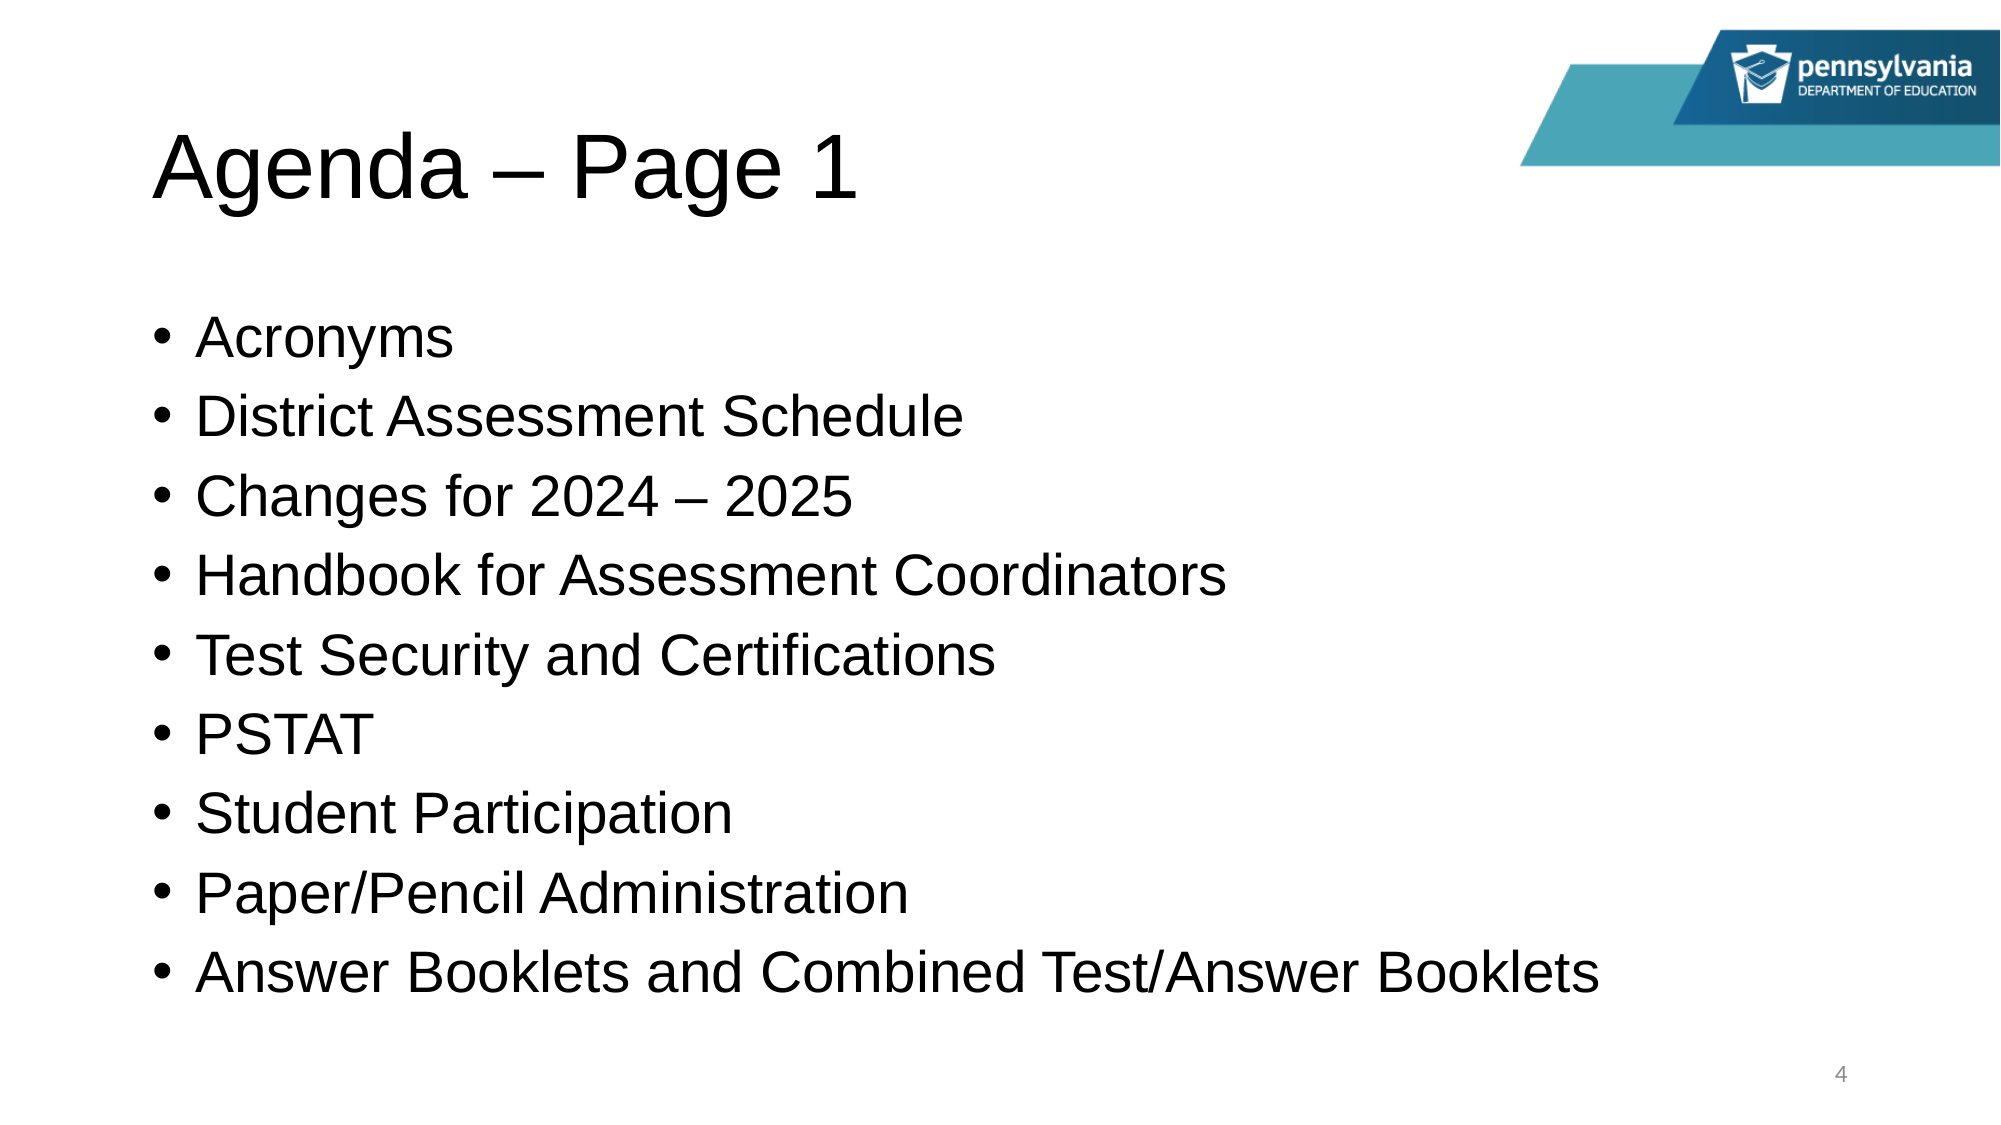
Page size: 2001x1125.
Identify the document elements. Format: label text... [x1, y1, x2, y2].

picture [275, 0, 2000, 220]
title Agenda – Page 1 [137, 59, 1863, 278]
slide_number 4 [1412, 1042, 1863, 1103]
list Acronyms District Assessment Schedule Changes for 2024 – 2025 Handbook for Assessment Coordinators Test Security and Certifications PSTAT Student Participation Paper/Pencil Administration Answer Booklets and Combined Test/Answer Booklets [137, 299, 1863, 1014]
